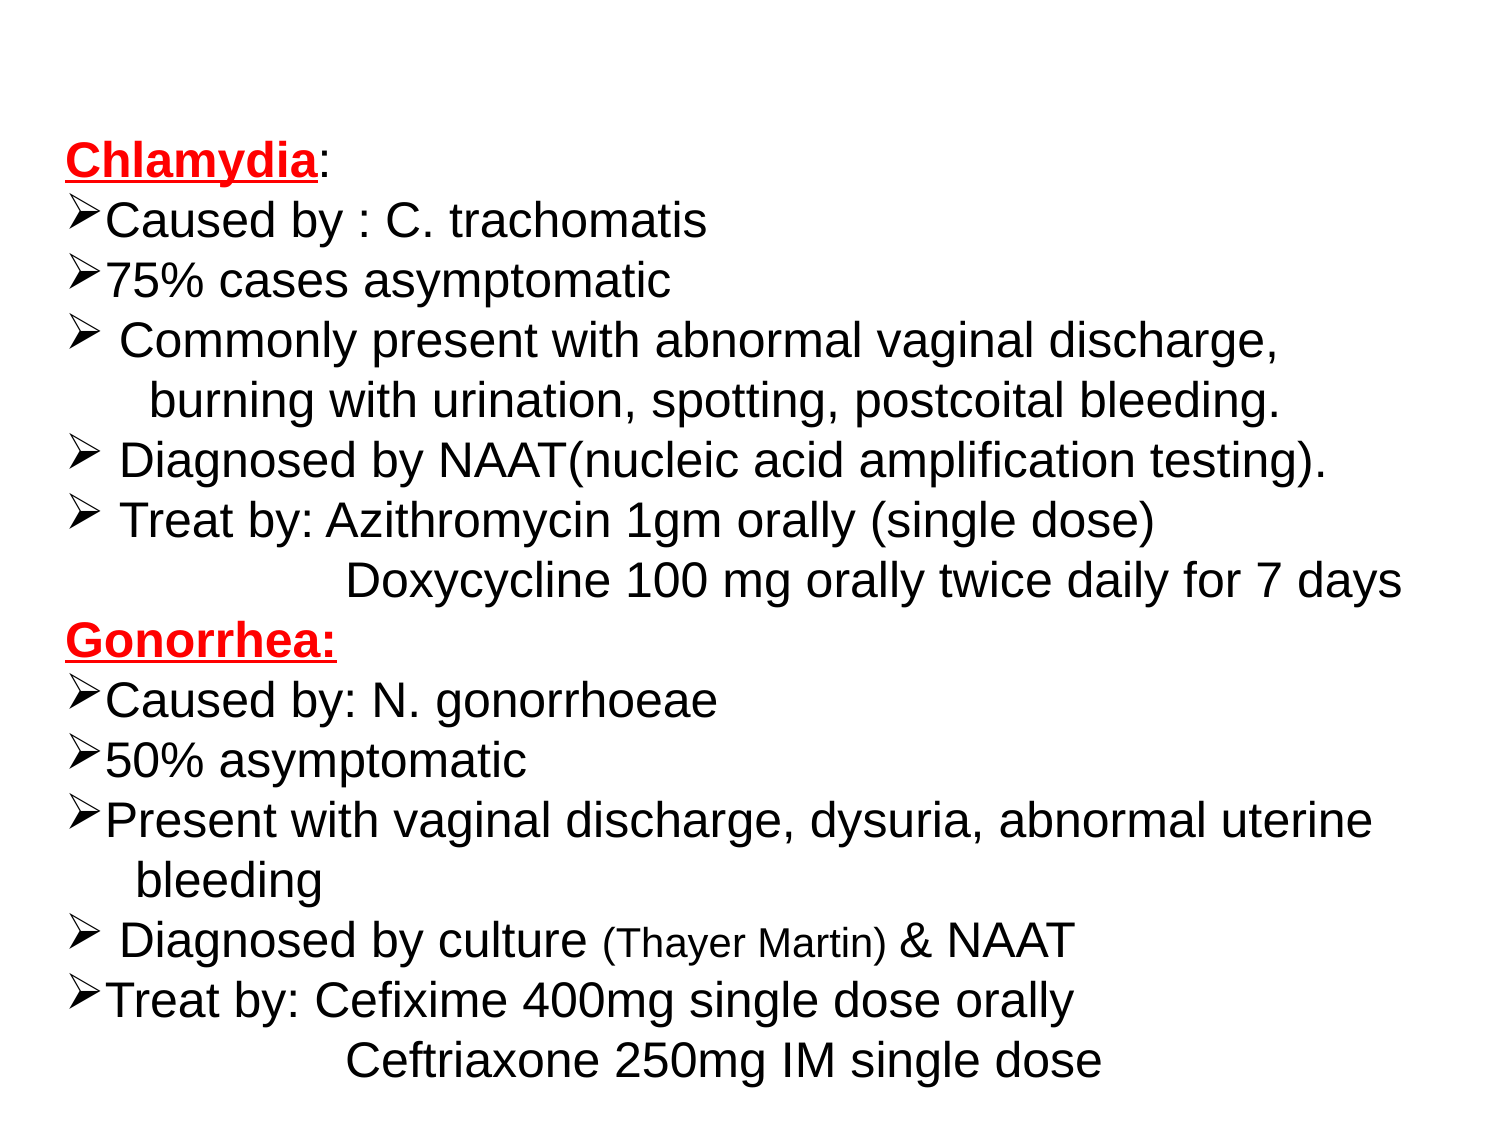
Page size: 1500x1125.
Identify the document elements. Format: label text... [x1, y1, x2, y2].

list Chlamydia: Caused by : C. trachomatis 75% cases asymptomatic Commonly present with abnormal vaginal discharge, burning with urination, spotting, postcoital bleeding. Diagnosed by NAAT(nucleic acid amplification testing). Treat by: Azithromycin 1gm orally (single dose) Doxycycline 100 mg orally twice daily for 7 days Gonorrhea: Caused by: N. gonorrhoeae 50% asymptomatic Present with vaginal discharge, dysuria, abnormal uterine bleeding Diagnosed by culture (Thayer Martin) & NAAT Treat by: Cefixime 400mg single dose orally Ceftriaxone 250mg IM single dose [50, 50, 1450, 1088]
